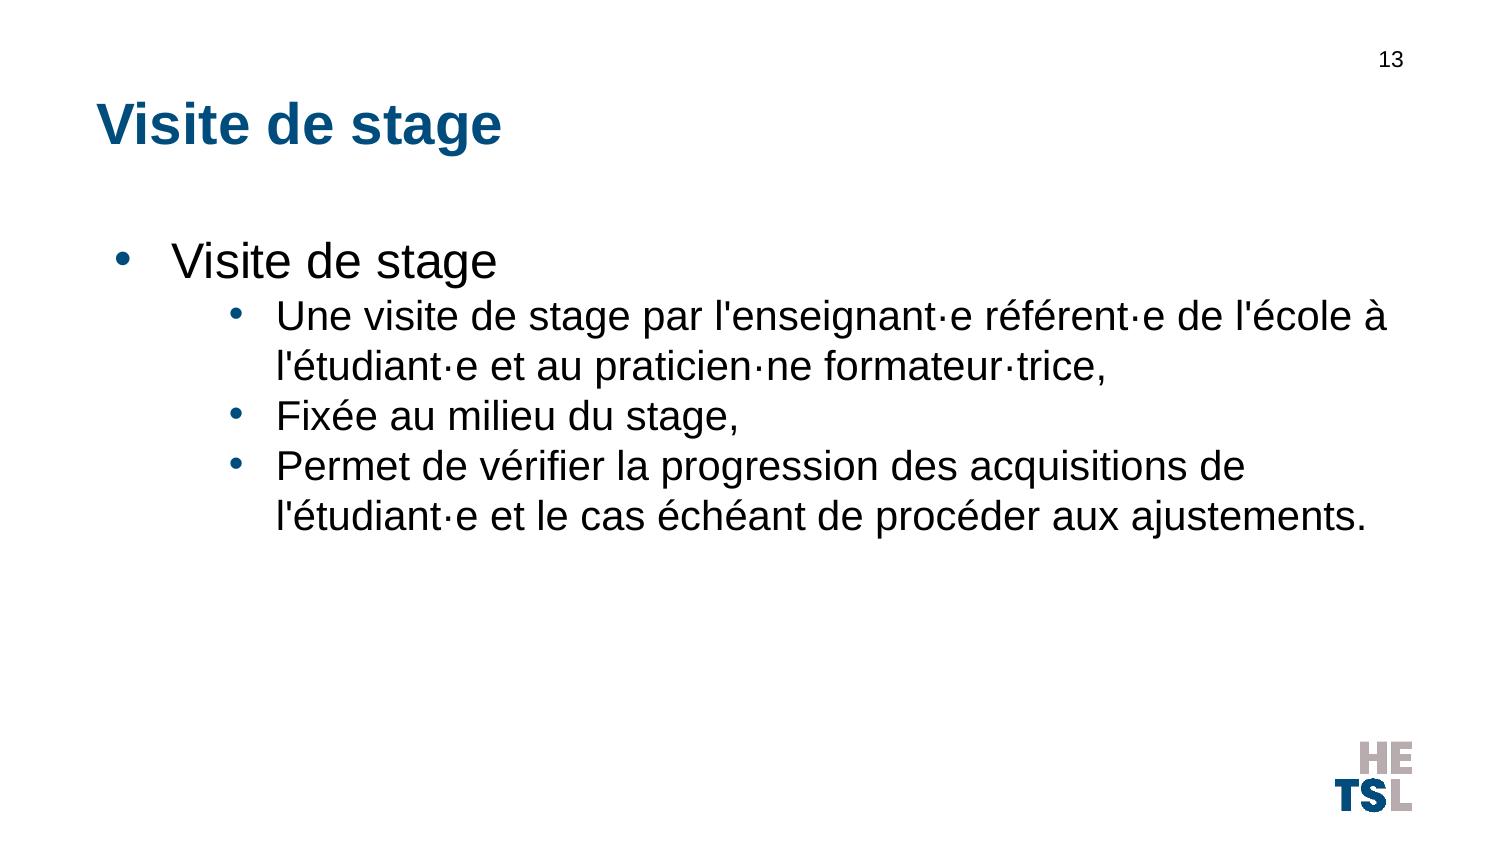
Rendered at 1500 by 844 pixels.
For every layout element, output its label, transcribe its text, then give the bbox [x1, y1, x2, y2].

list Visite de stage Une visite de stage par l'enseignant·e référent·e de l'école à l'étudiant·e et au praticien·ne formateur·trice, Fixée au milieu du stage, Permet de vérifier la progression des acquisitions de l'étudiant·e et le cas échéant de procéder aux ajustements. [100, 221, 1412, 718]
title Visite de stage [96, 86, 1404, 158]
slide_number 13 [1066, 44, 1404, 87]
picture [1299, 706, 1447, 844]
